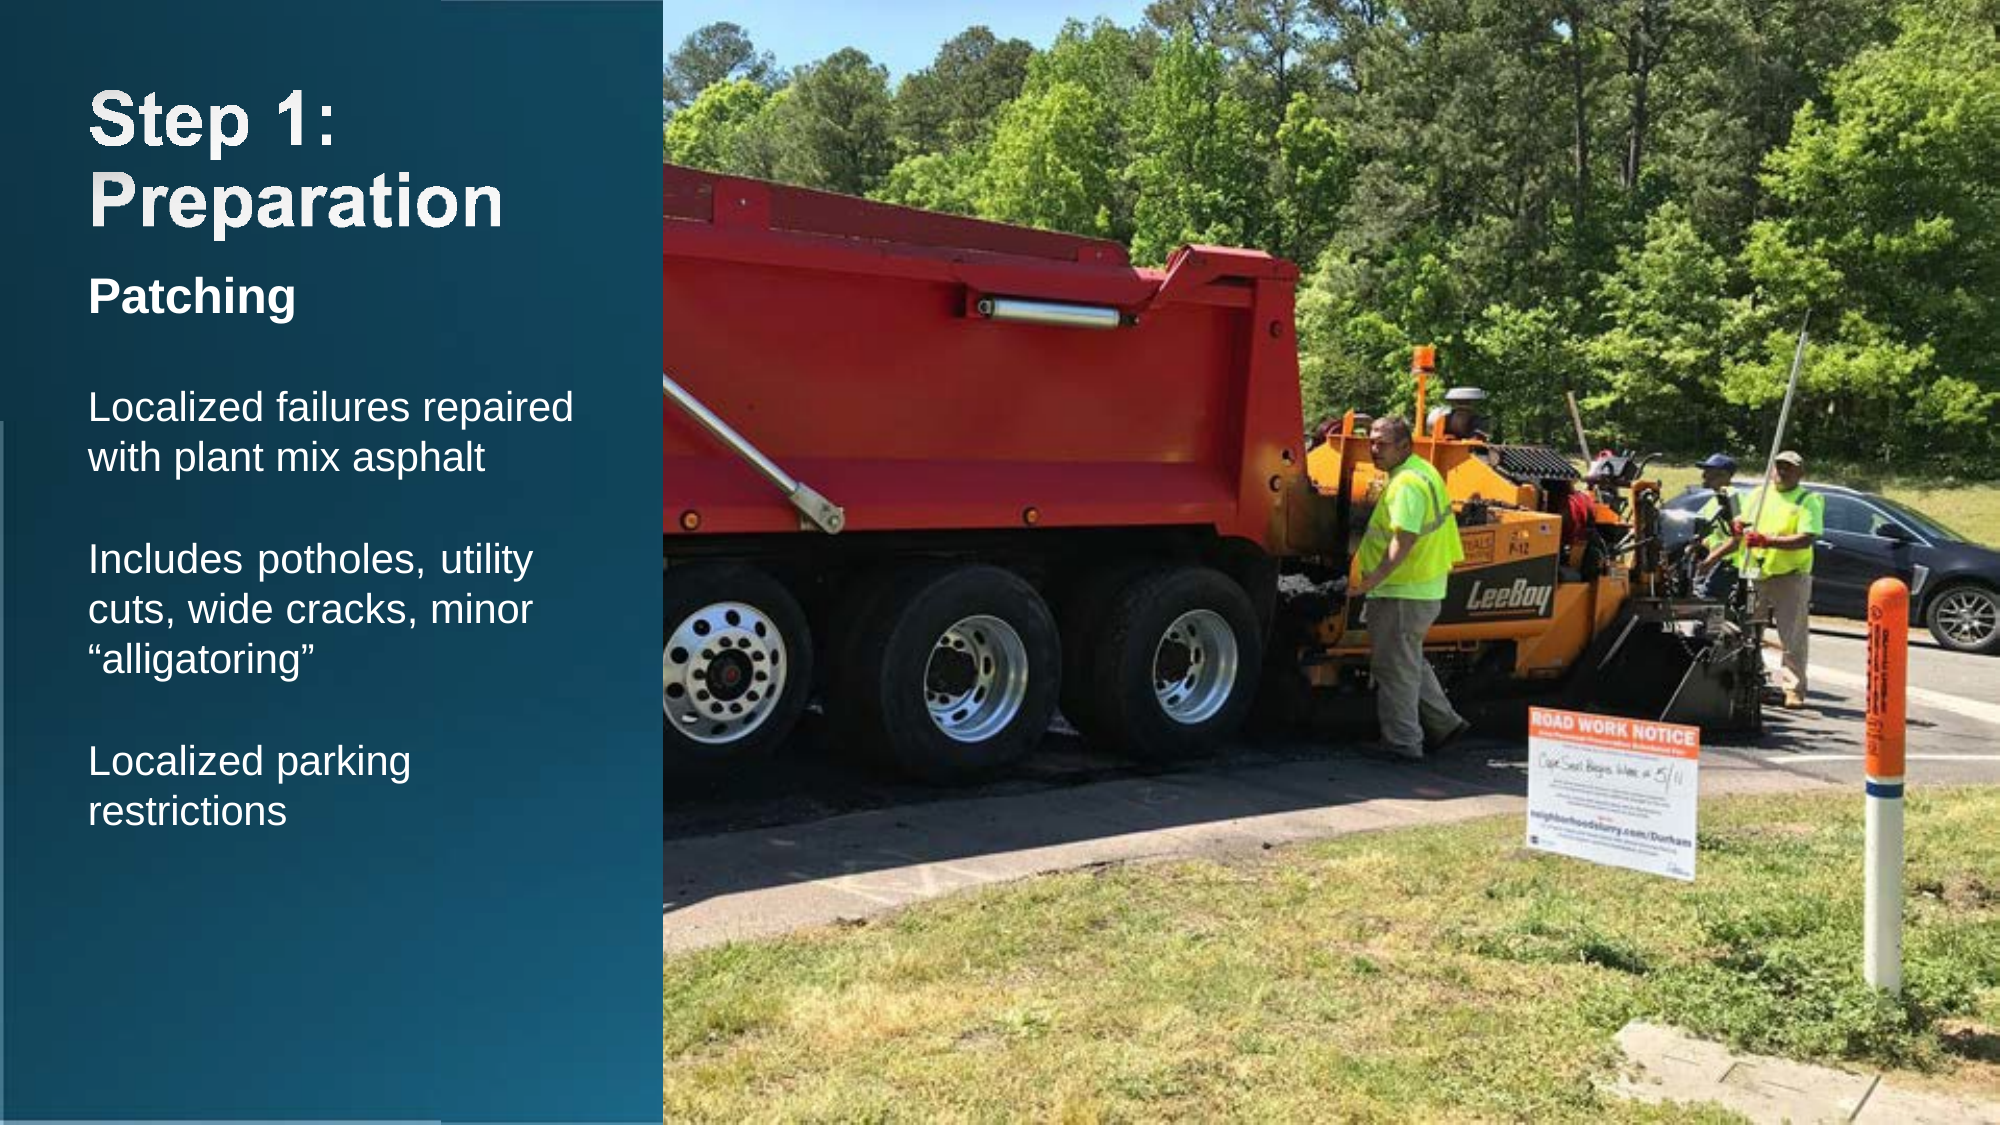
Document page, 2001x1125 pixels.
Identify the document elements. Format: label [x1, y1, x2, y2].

text_box [90, 90, 500, 242]
text_box [0, 0, 663, 1125]
picture [663, 0, 2000, 1125]
